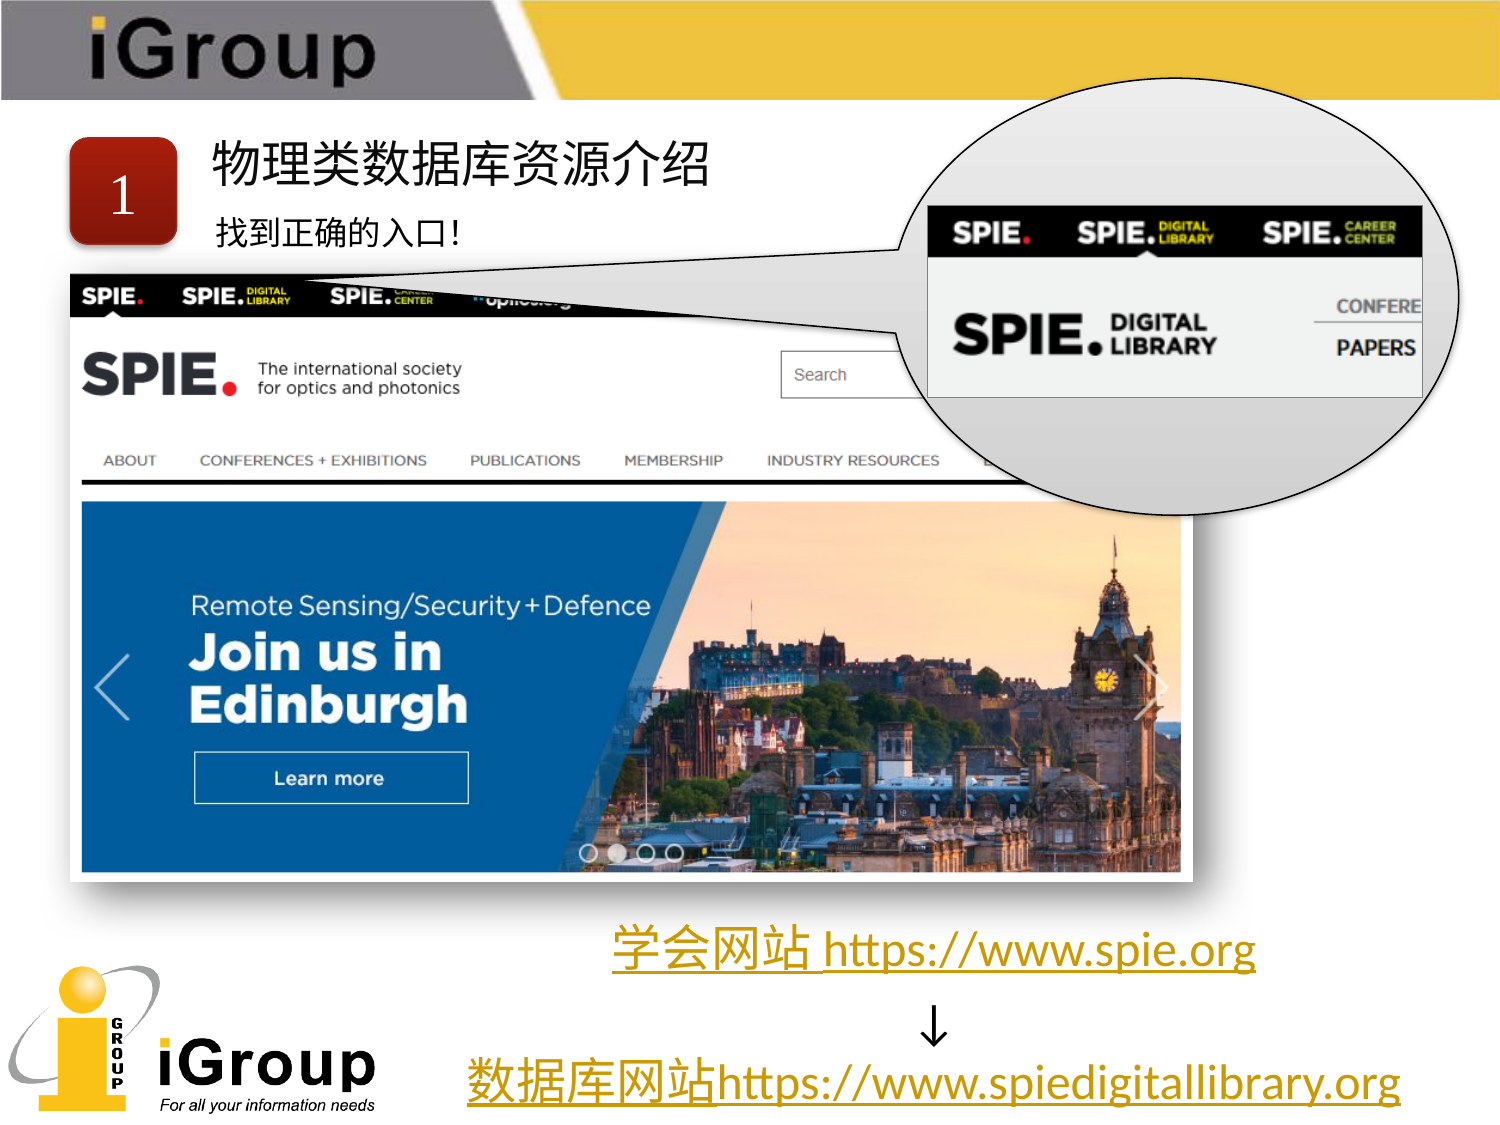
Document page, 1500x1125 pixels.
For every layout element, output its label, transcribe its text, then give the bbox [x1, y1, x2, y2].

picture [0, 0, 1500, 100]
text_box [1196, 406, 1422, 516]
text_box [70, 125, 730, 245]
picture [70, 204, 1424, 882]
picture [8, 965, 375, 1114]
text_box [438, 77, 1460, 396]
text_box 学会网站 https://www.spie.org ↓ 数据库网站https://www.spiedigitallibrary.org [451, 909, 1416, 1125]
